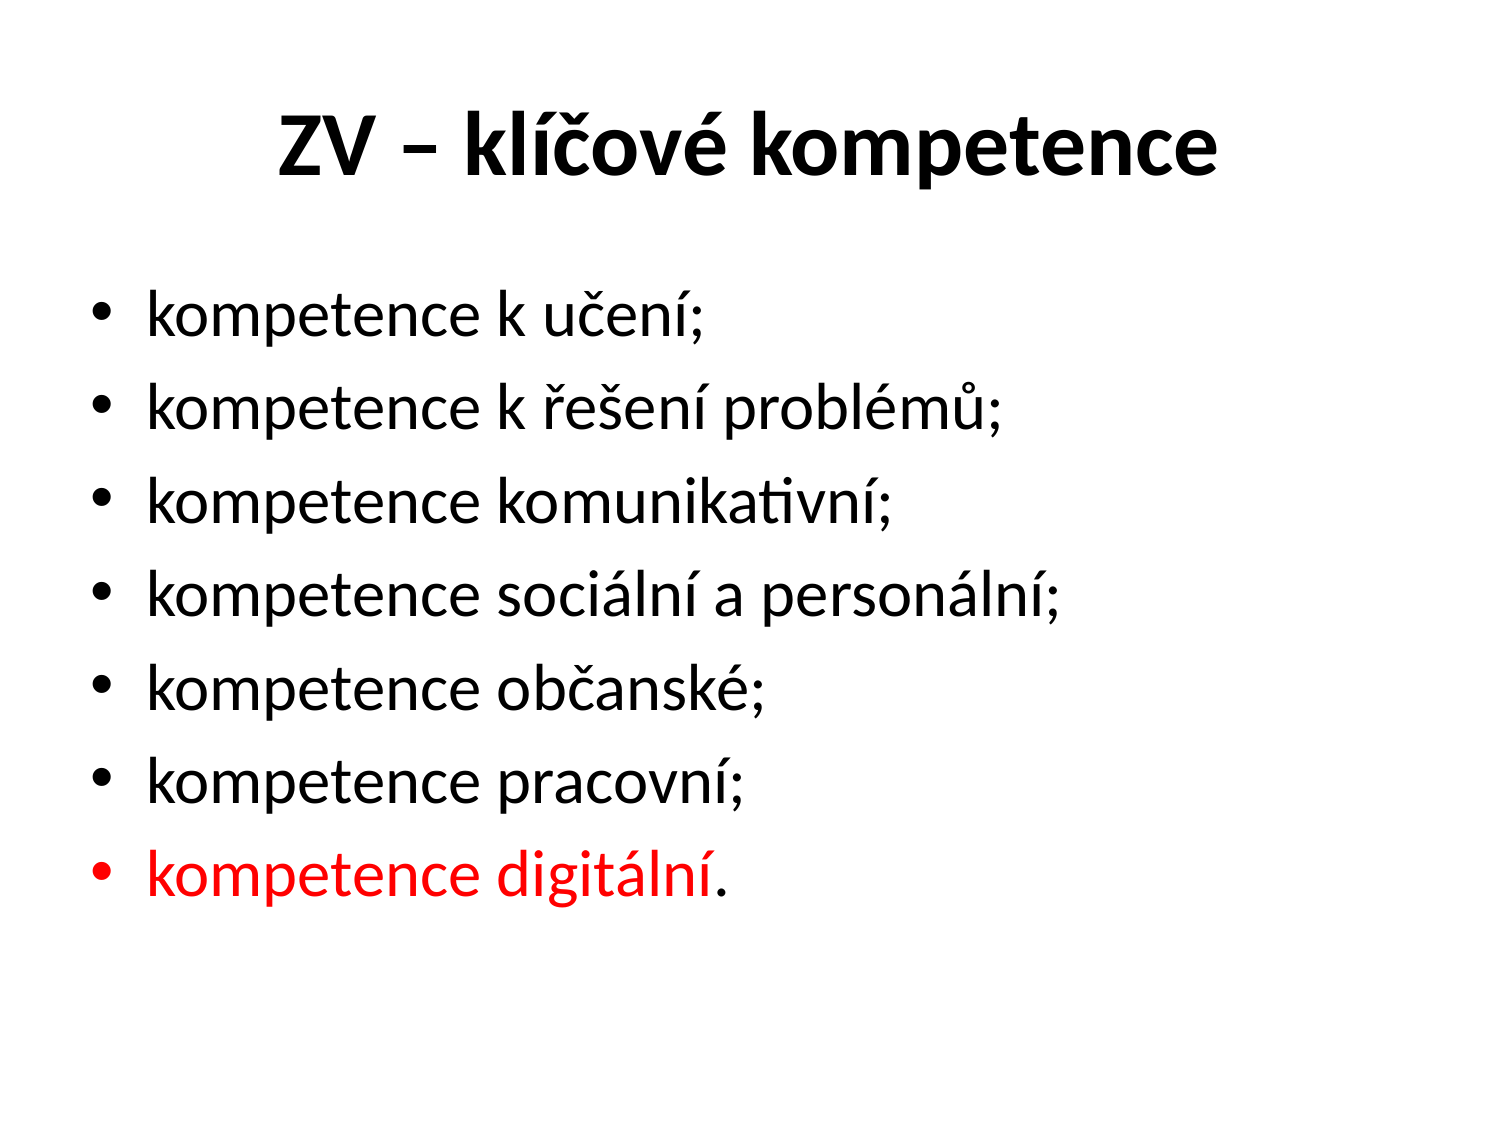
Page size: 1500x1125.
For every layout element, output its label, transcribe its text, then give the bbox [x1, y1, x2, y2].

title ZV – klíčové kompetence [75, 45, 1425, 233]
list kompetence k učení; kompetence k řešení problémů; kompetence komunikativní; kompetence sociální a personální; kompetence občanské; kompetence pracovní; kompetence digitální. [75, 262, 1425, 1005]
